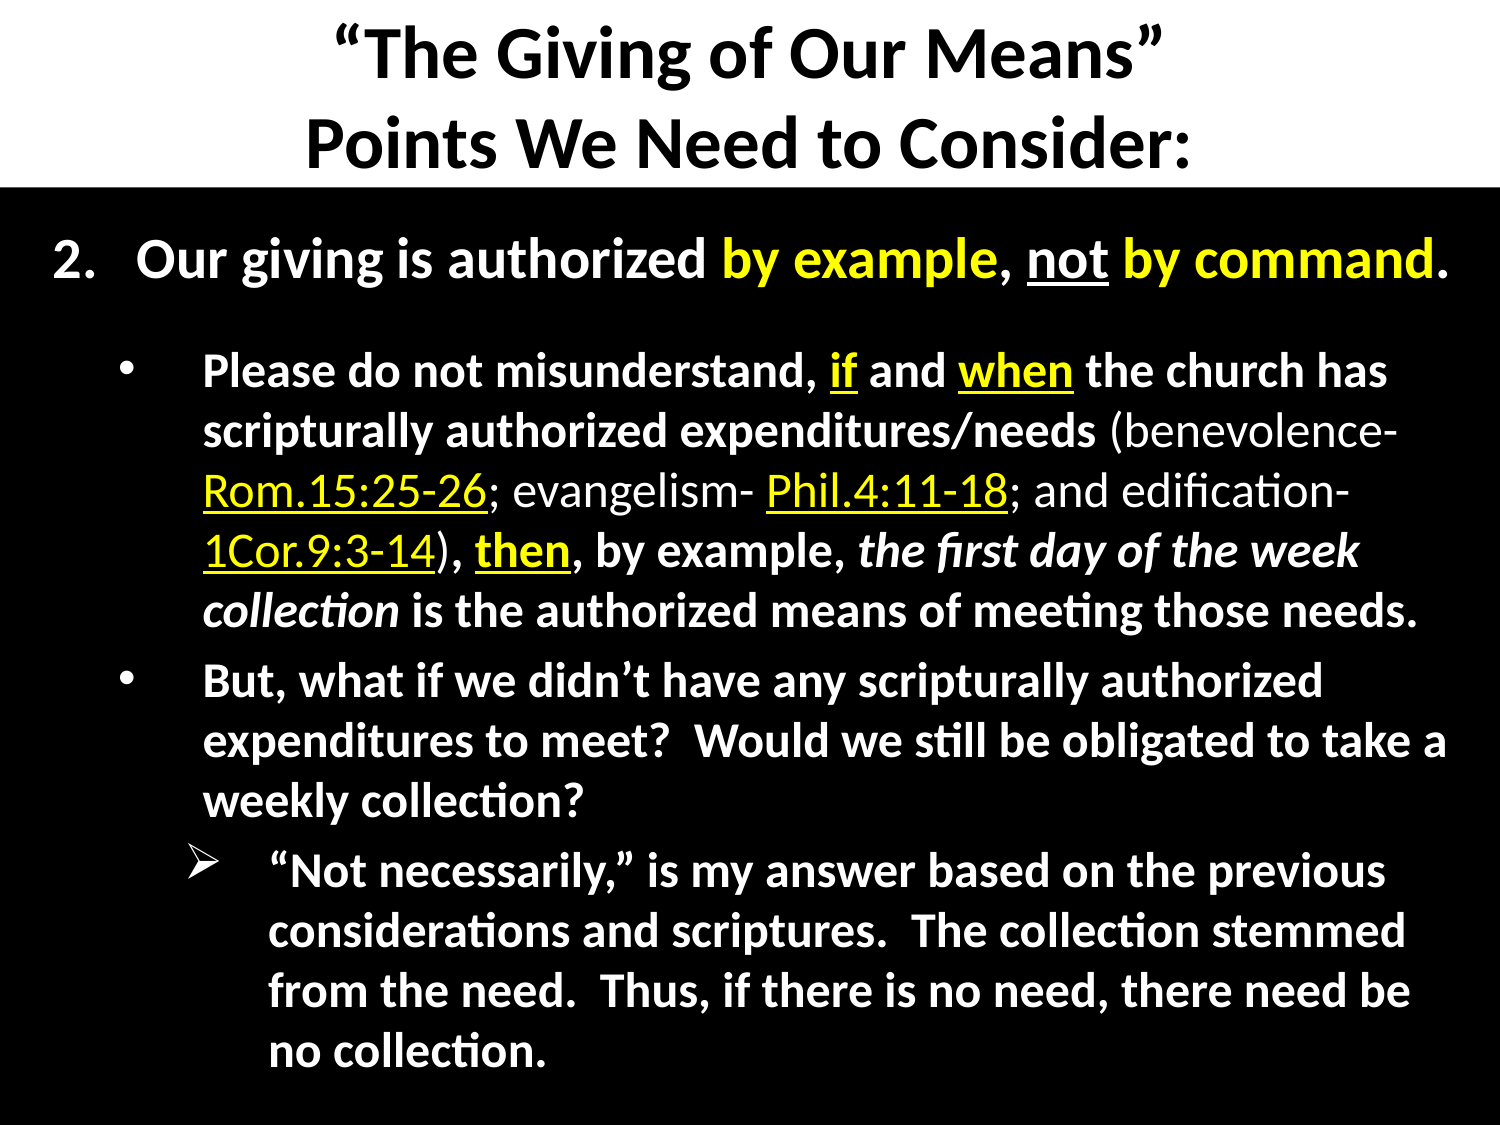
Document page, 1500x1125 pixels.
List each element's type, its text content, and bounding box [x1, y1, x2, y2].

title “The Giving of Our Means” Points We Need to Consider: [0, 0, 1500, 188]
list Our giving is authorized by example, not by command. Please do not misunderstand, if and when the church has scripturally authorized expenditures/needs (benevolence- Rom.15:25-26; evangelism- Phil.4:11-18; and edification- 1Cor.9:3-14), then, by example, the first day of the week collection is the authorized means of meeting those needs. But, what if we didn’t have any scripturally authorized expenditures to meet? Would we still be obligated to take a weekly collection? “Not necessarily,” is my answer based on the previous considerations and scriptures. The collection stemmed from the need. Thus, if there is no need, there need be no collection. [37, 212, 1475, 1125]
